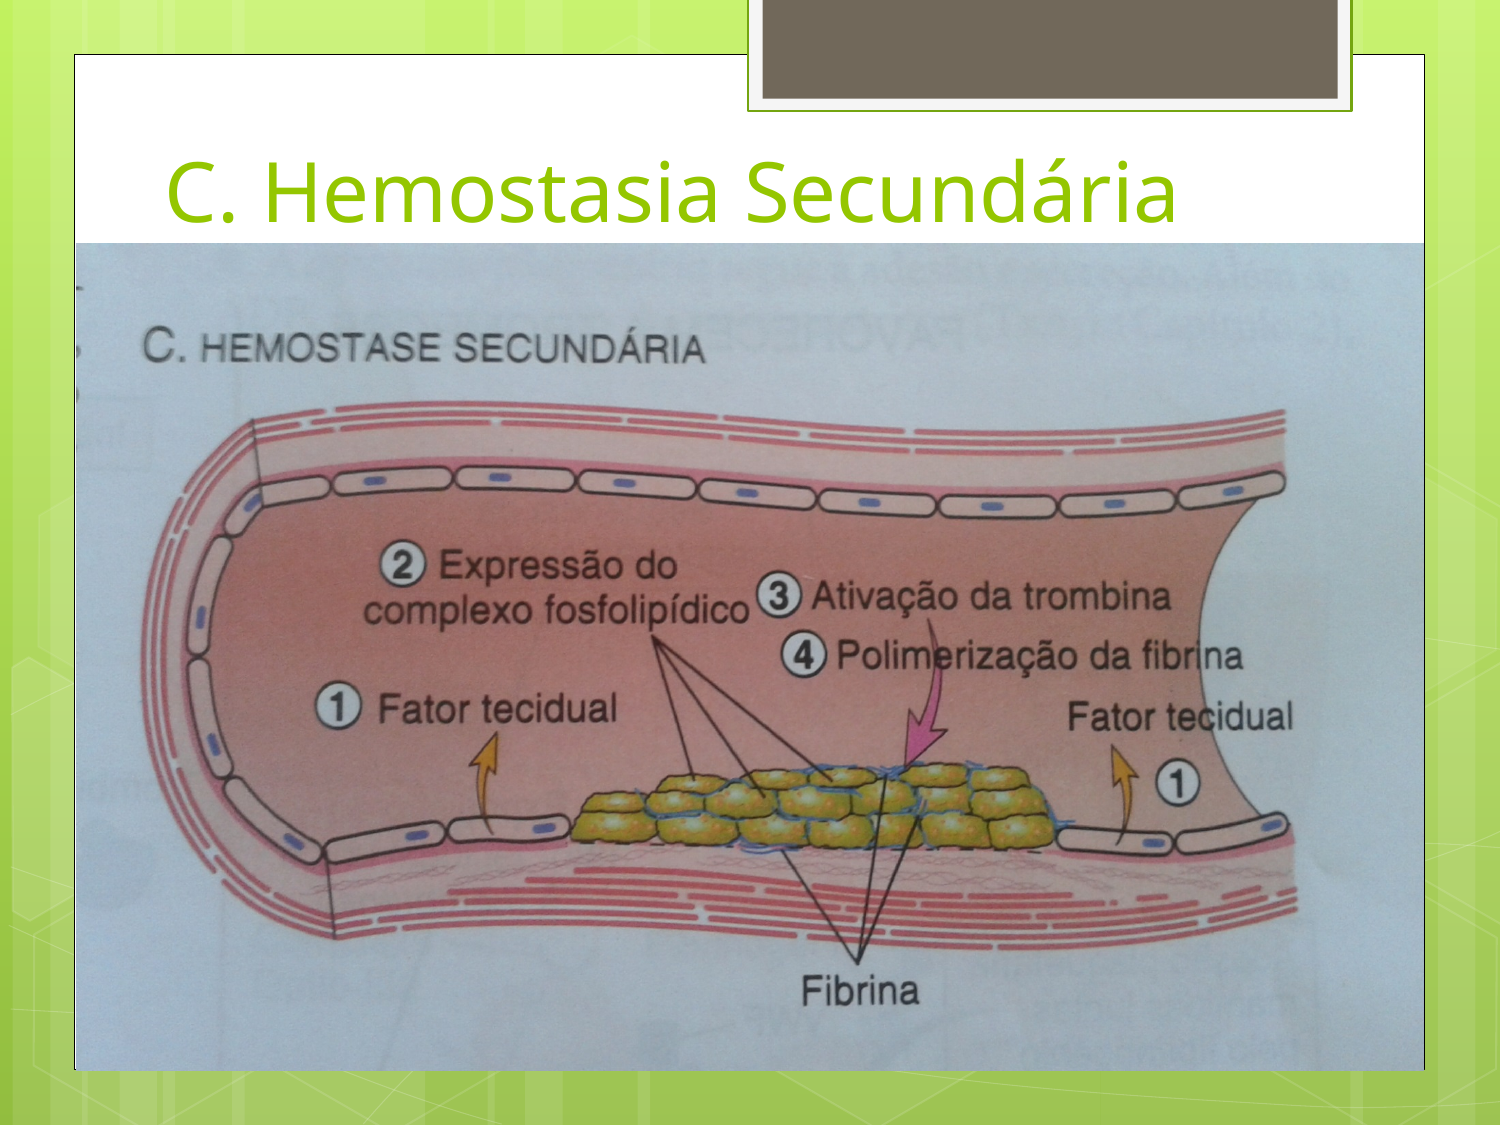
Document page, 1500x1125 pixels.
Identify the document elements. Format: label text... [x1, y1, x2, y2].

title C. Hemostasia Secundária [149, 59, 1303, 241]
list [76, 243, 1424, 1071]
